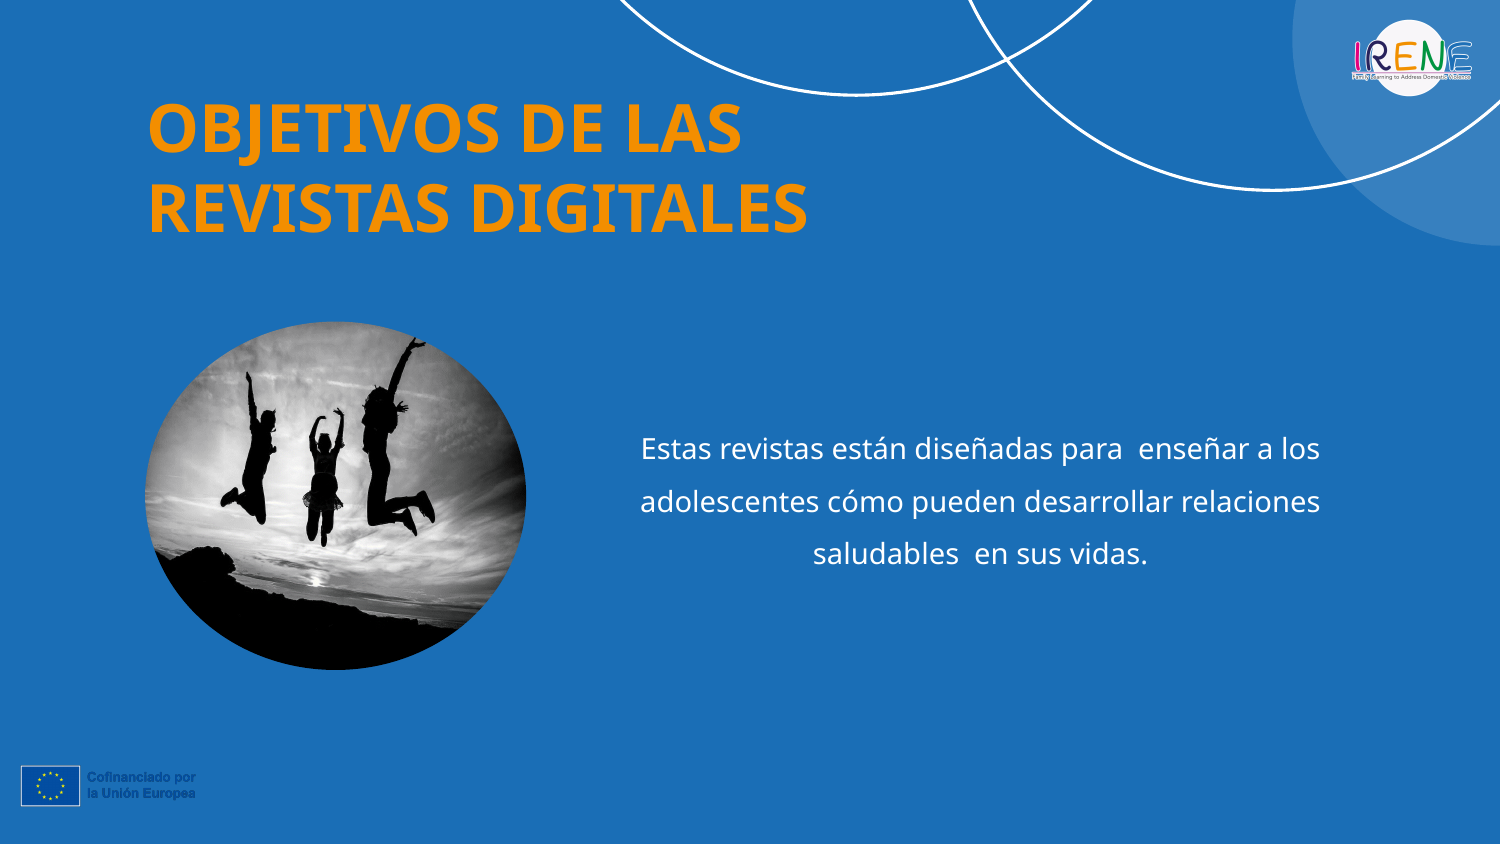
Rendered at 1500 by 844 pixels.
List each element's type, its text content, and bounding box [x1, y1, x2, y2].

picture [144, 321, 527, 671]
picture [19, 764, 226, 808]
picture [1319, 19, 1500, 98]
title OBJETIVOS DE LAS REVISTAS DIGITALES [131, 70, 891, 236]
text_box Estas revistas están diseñadas para enseñar a los adolescentes cómo pueden desarrollar relaciones saludables en sus vidas. [531, 398, 1413, 542]
